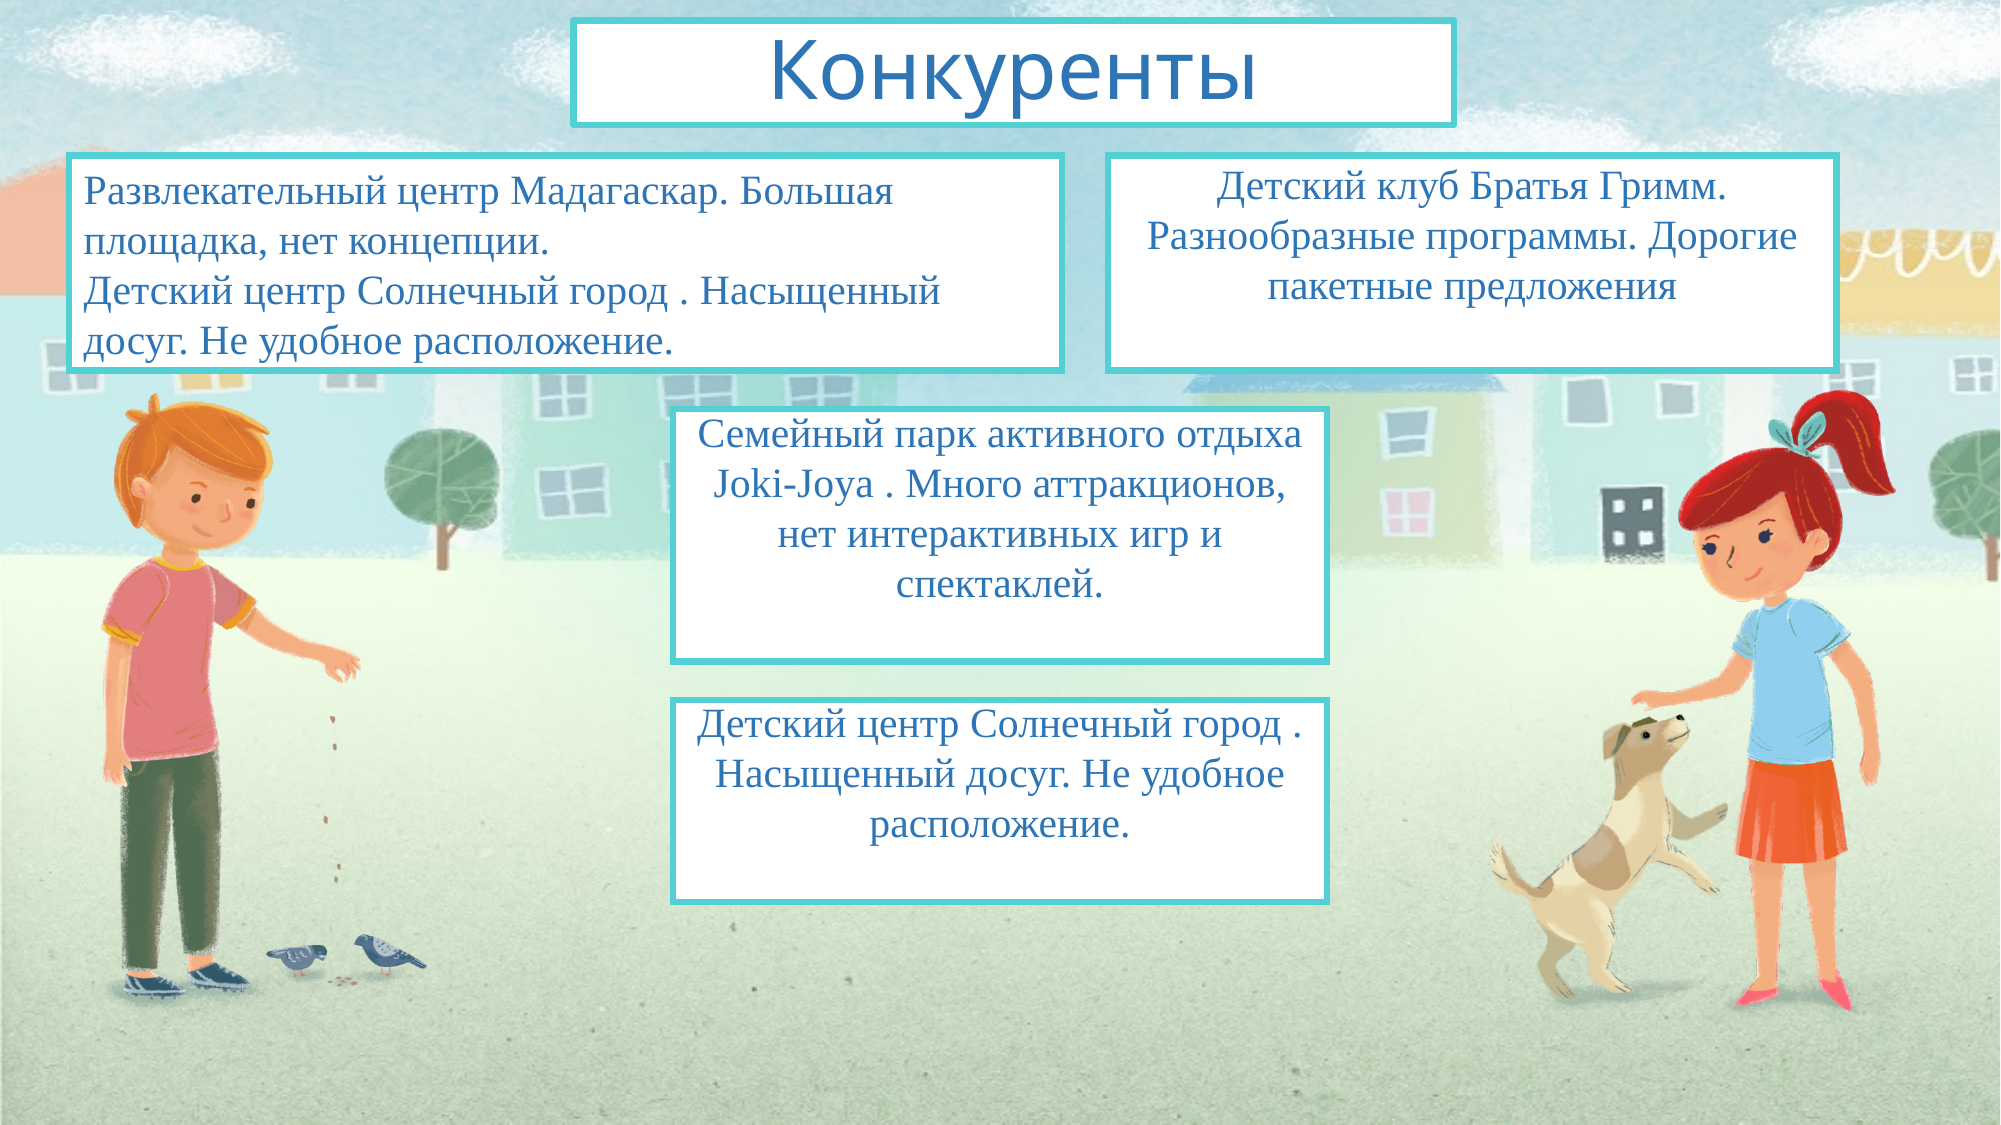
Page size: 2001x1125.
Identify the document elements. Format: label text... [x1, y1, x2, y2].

title Конкуренты [570, 17, 1457, 128]
text_box Детский клуб Братья Гримм. Разнообразные программы. Дорогие пакетные предложения [1107, 154, 1837, 372]
text_box Детский центр Солнечный город . Насыщенный досуг. Не удобное расположение. [672, 699, 1328, 903]
text_box Семейный парк активного отдыха Joki-Joya . Много аттракционов, нет интерактивных игр и спектаклей. [672, 408, 1328, 663]
text_box Развлекательный центр Мадагаскар. Большая площадка, нет концепции. Детский центр Солнечный город . Насыщенный досуг. Не удобное расположение. [68, 154, 1063, 372]
picture [0, 0, 2001, 1125]
